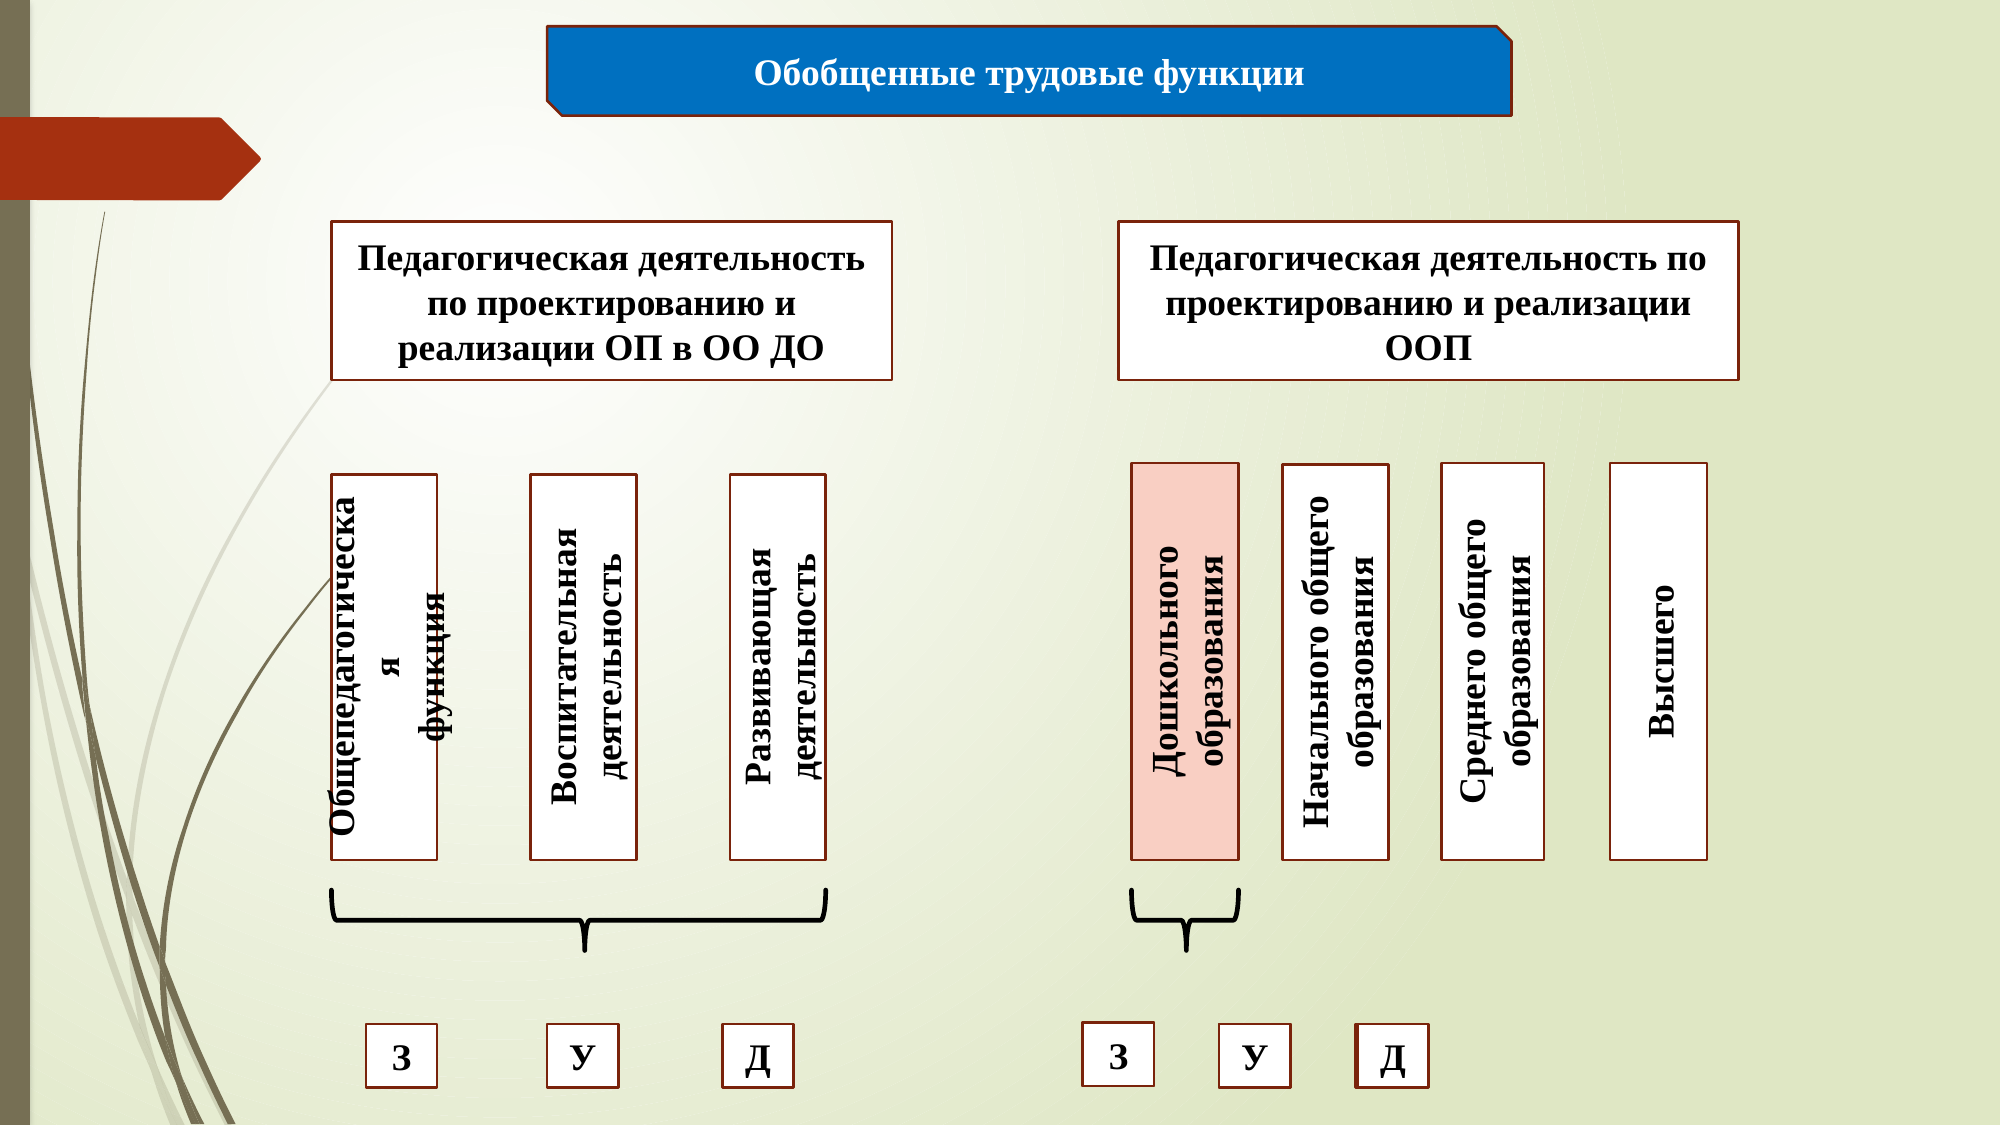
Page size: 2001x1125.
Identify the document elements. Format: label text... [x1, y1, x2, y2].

text_box Педагогическая деятельность по проектированию и реализации ООП [1117, 220, 1740, 381]
text_box Дошкольного образования [1130, 462, 1240, 861]
text_box Высшего [1609, 462, 1708, 861]
text_box Педагогическая деятельность по проектированию и реализации ОП в ОО ДО [330, 220, 893, 381]
text_box З [1081, 1021, 1155, 1087]
text_box Д [721, 1023, 795, 1089]
text_box У [1218, 1023, 1292, 1089]
text_box Среднего общего образования [1440, 462, 1545, 861]
text_box [1130, 889, 1240, 952]
text_box [330, 889, 827, 952]
text_box Обобщенные трудовые функции [545, 24, 1513, 117]
text_box Д [1356, 1023, 1430, 1089]
text_box З [365, 1023, 438, 1089]
text_box Развивающая деятельность [729, 473, 827, 861]
text_box У [546, 1023, 620, 1089]
text_box Воспитательная деятельность [529, 473, 638, 861]
text_box Начального общего образования [1281, 463, 1390, 861]
text_box Общепедагогическая функция [330, 473, 438, 861]
